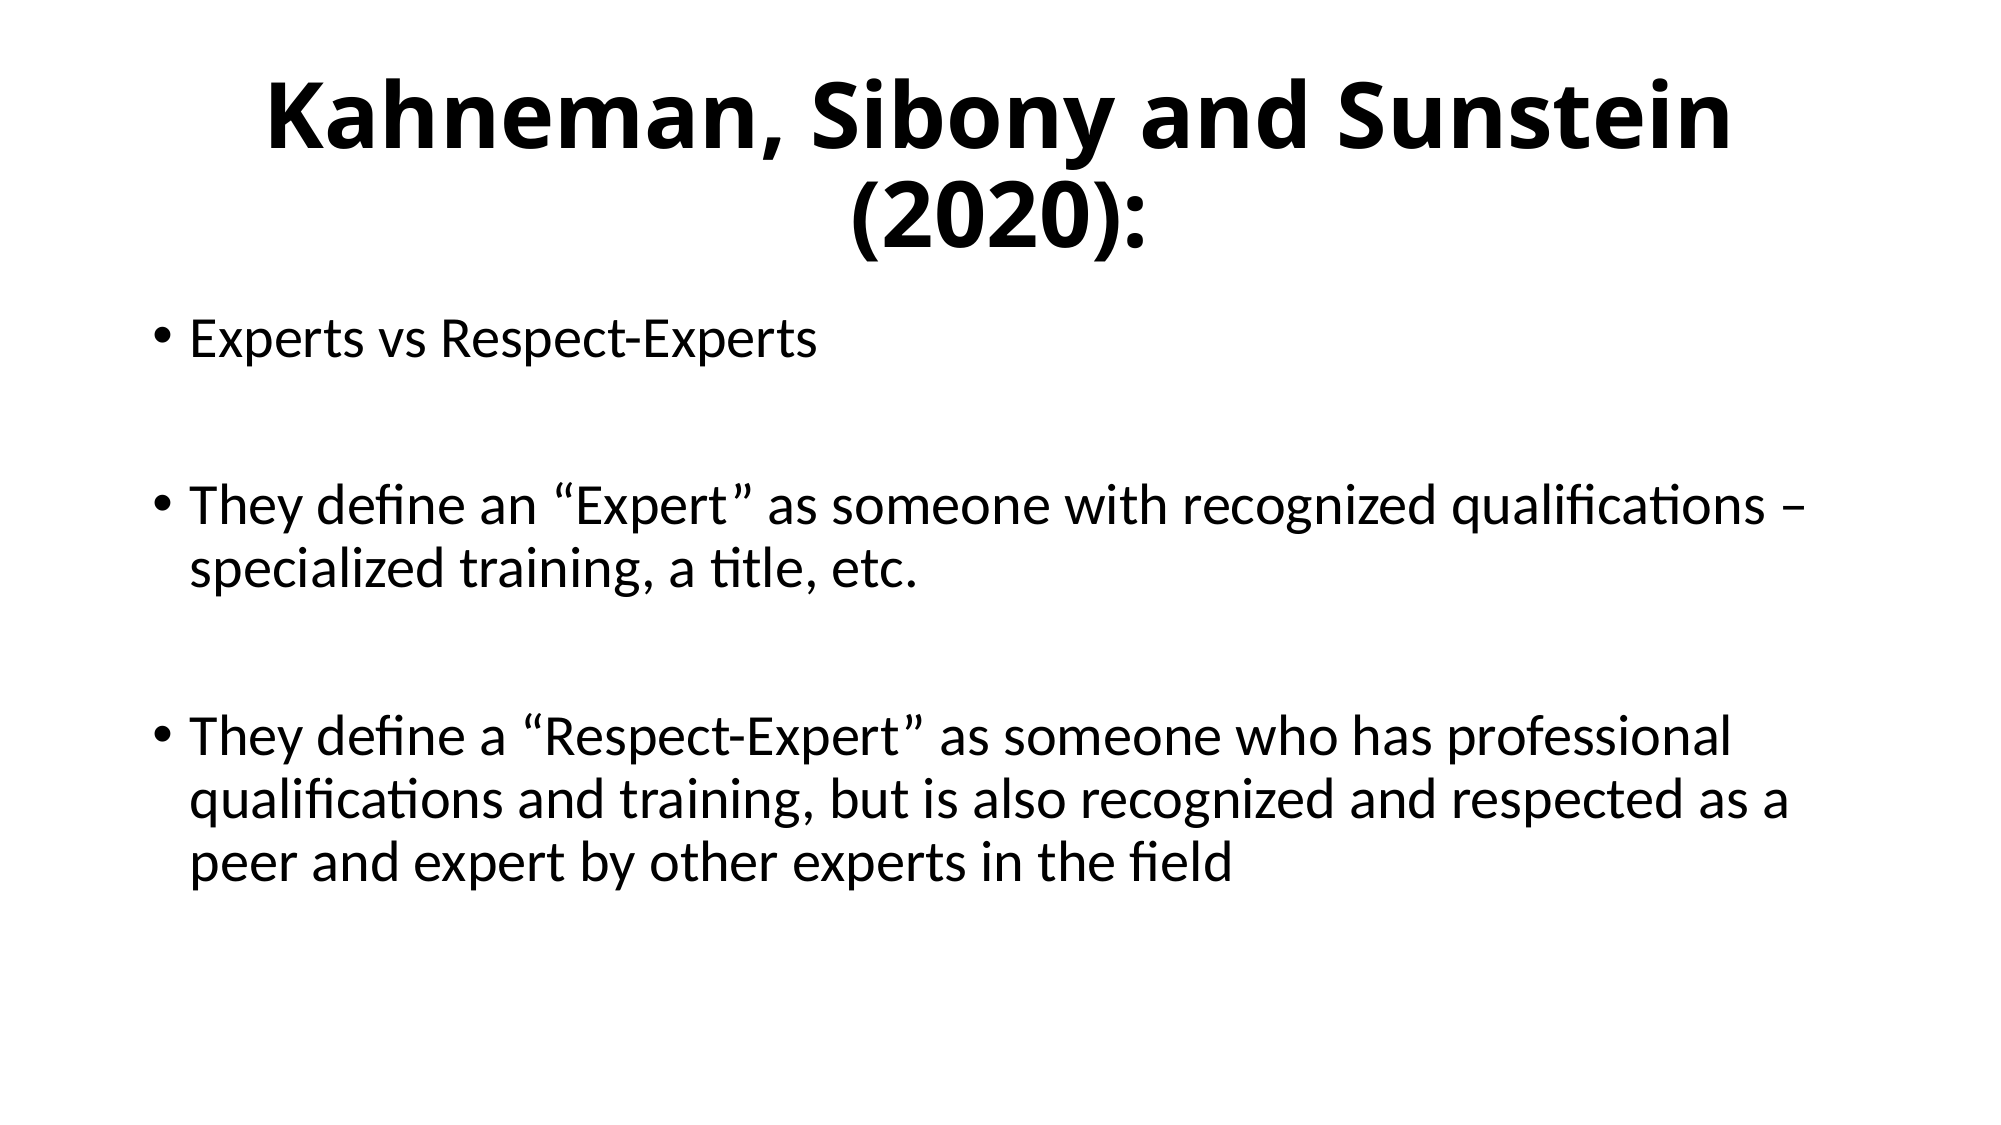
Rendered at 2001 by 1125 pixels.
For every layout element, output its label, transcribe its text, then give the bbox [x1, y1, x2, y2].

list Experts vs Respect-Experts They define an “Expert” as someone with recognized qualifications –specialized training, a title, etc. They define a “Respect-Expert” as someone who has professional qualifications and training, but is also recognized and respected as a peer and expert by other experts in the field [137, 299, 1863, 1014]
title Kahneman, Sibony and Sunstein (2020): [137, 59, 1863, 278]
